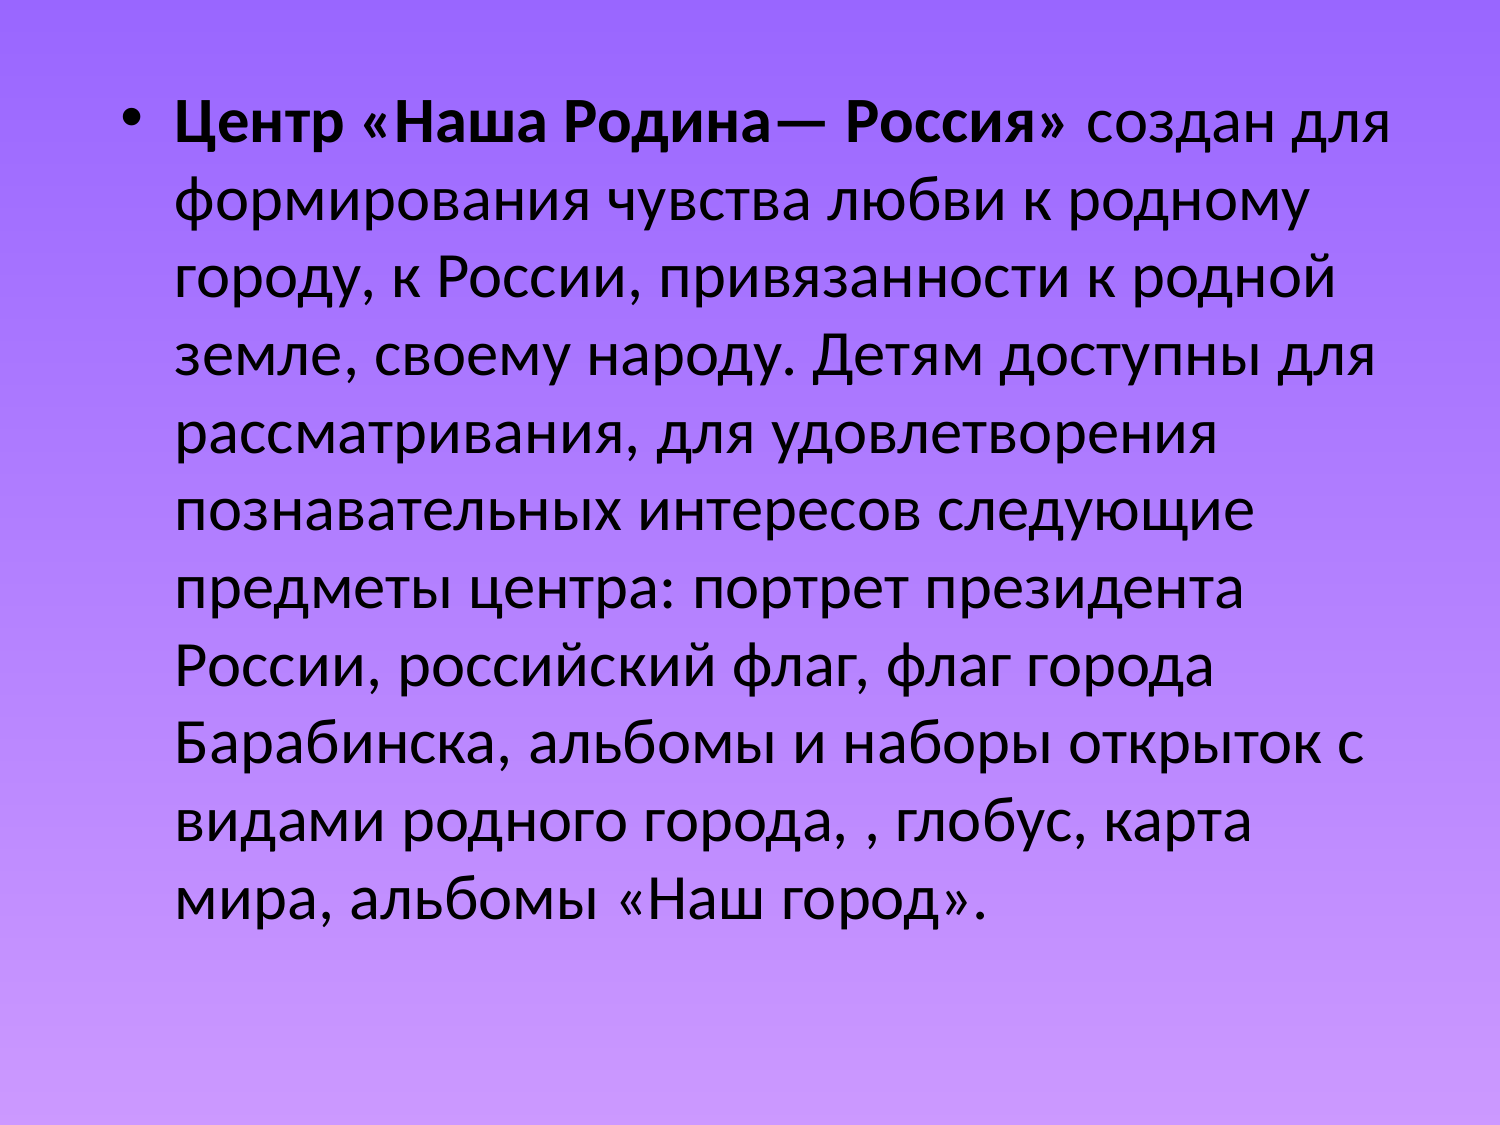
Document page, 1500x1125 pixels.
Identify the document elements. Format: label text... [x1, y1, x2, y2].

list Центр «Наша Родина— Россия» создан для формирования чувства любви к родному городу, к России, привязанности к родной земле, своему народу. Детям доступны для рассматривания, для удовлетворения познавательных интересов следующие предметы центра: портрет президента России, российский флаг, флаг города Барабинска, альбомы и наборы открыток с видами родного города, , глобус, карта мира, альбомы «Наш город». [105, 70, 1425, 1005]
